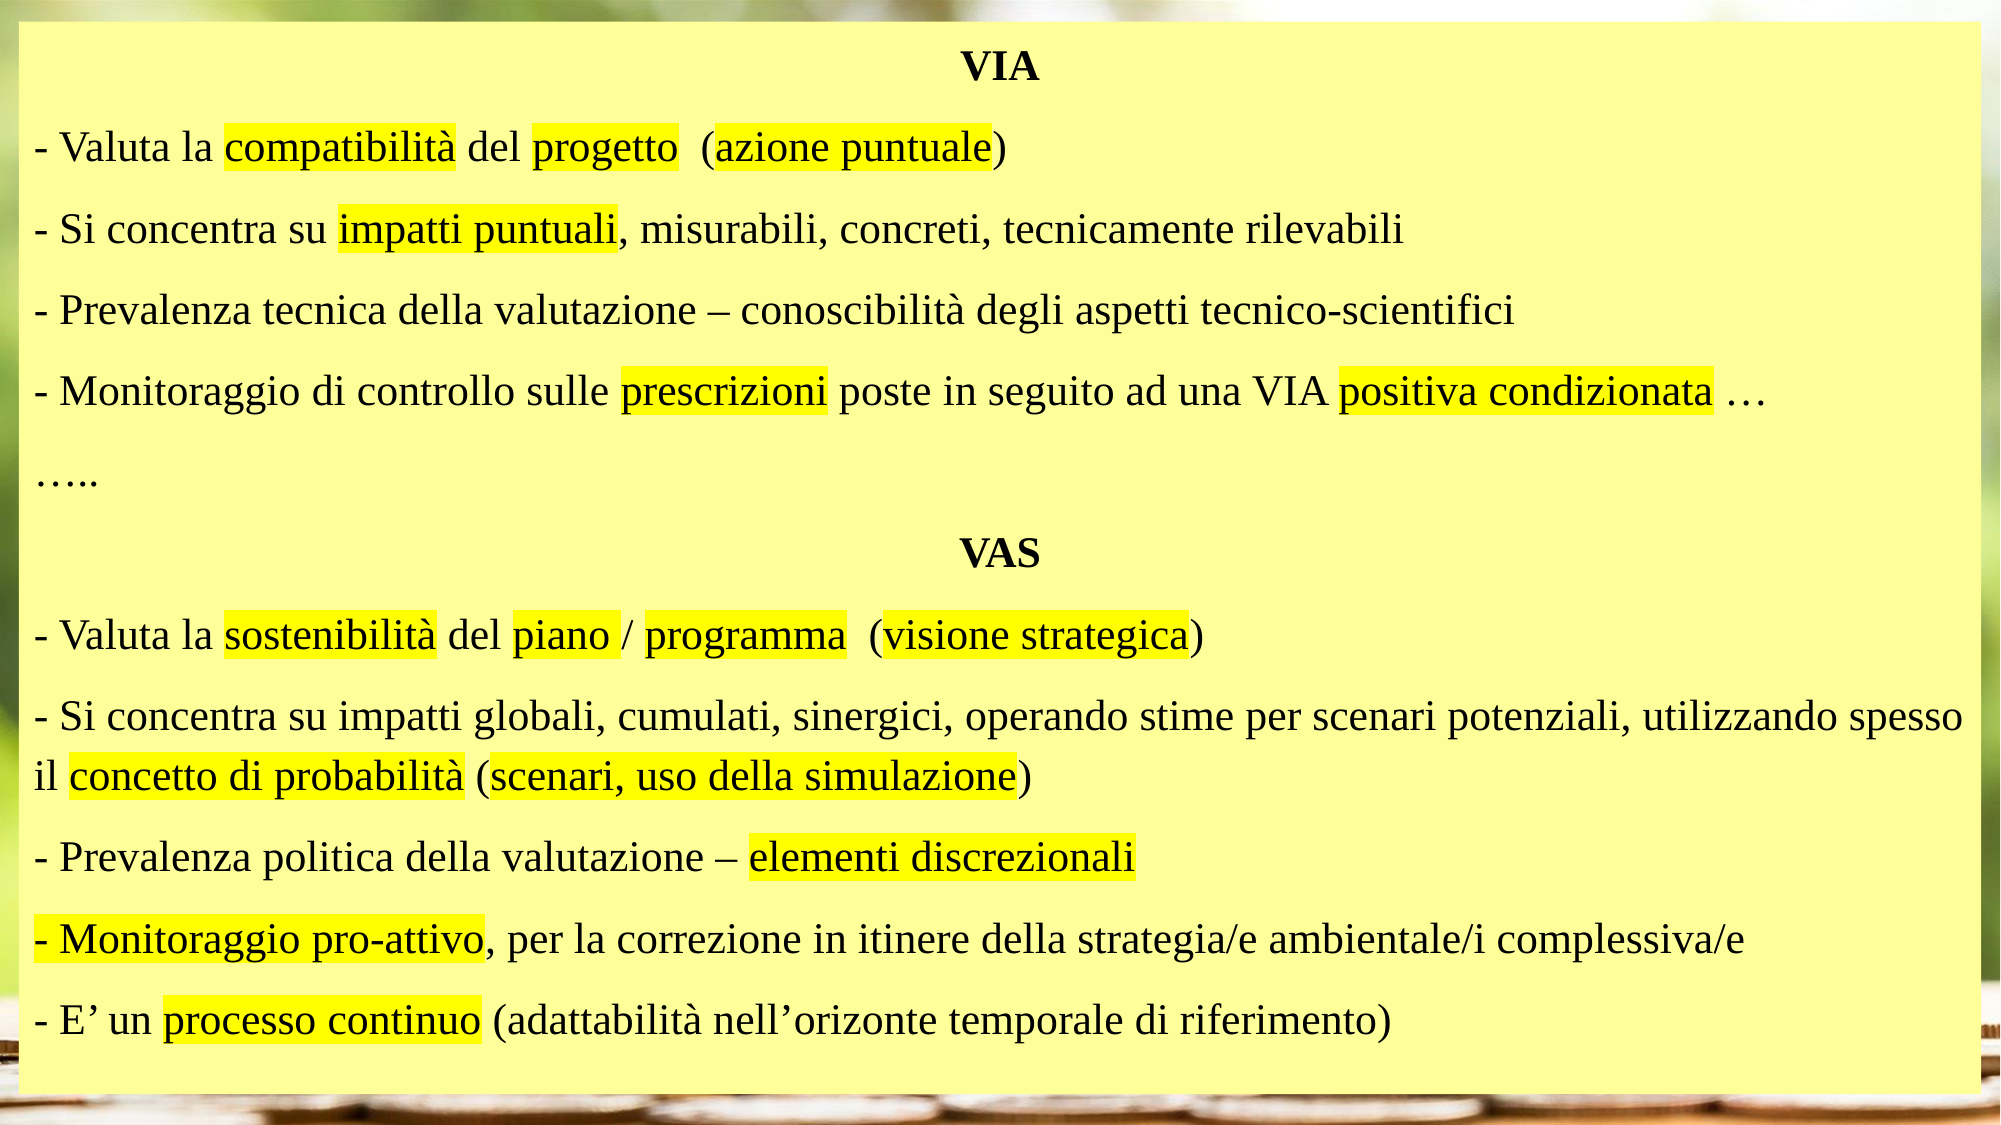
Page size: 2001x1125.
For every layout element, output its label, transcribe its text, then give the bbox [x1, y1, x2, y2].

picture [0, 0, 2001, 1125]
text_box VIA - Valuta la compatibilità del progetto (azione puntuale) - Si concentra su impatti puntuali, misurabili, concreti, tecnicamente rilevabili - Prevalenza tecnica della valutazione – conoscibilità degli aspetti tecnico-scientifici - Monitoraggio di controllo sulle prescrizioni poste in seguito ad una VIA positiva condizionata … ….. VAS - Valuta la sostenibilità del piano / programma (visione strategica) - Si concentra su impatti globali, cumulati, sinergici, operando stime per scenari potenziali, utilizzando spesso il concetto di probabilità (scenari, uso della simulazione) - Prevalenza politica della valutazione – elementi discrezionali - Monitoraggio pro-attivo, per la correzione in itinere della strategia/e ambientale/i complessiva/e - E’ un processo continuo (adattabilità nell’orizonte temporale di riferimento) [18, 21, 1982, 1095]
